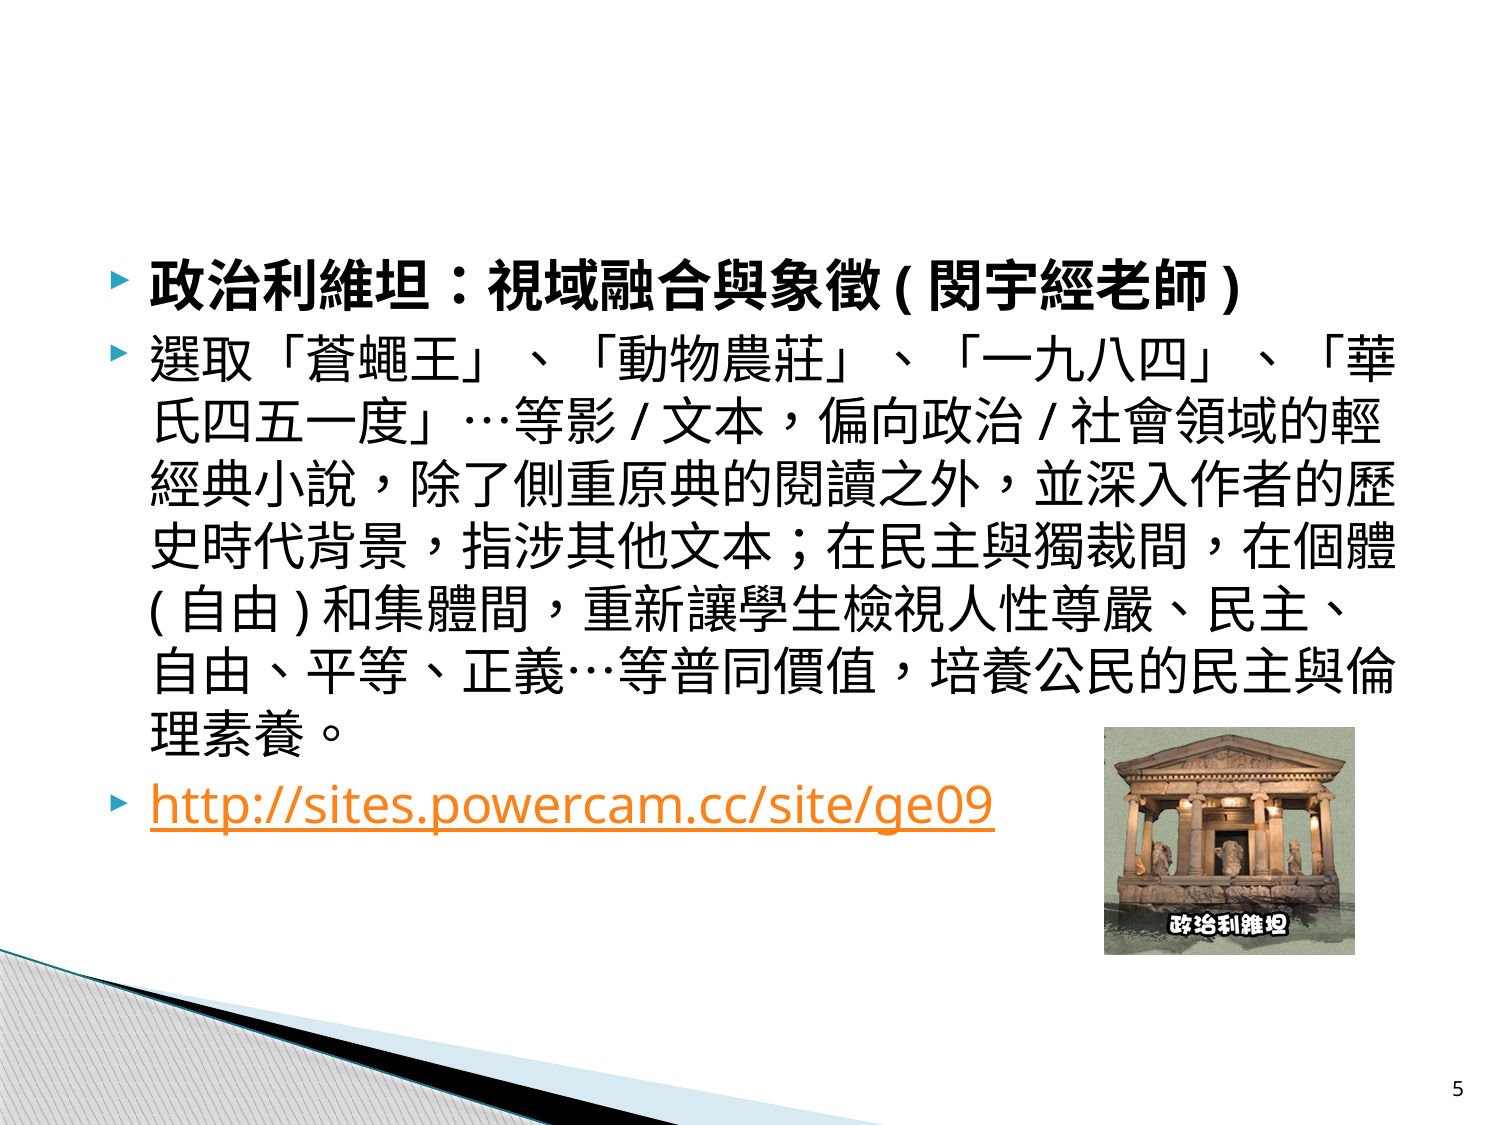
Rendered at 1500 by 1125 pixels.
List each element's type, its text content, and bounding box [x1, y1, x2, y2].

slide_number 5 [1418, 1051, 1479, 1112]
list 政治利維坦：視域融合與象徵(閔宇經老師) 選取「蒼蠅王」、「動物農莊」、「一九八四」、「華氏四五一度」…等影/文本，偏向政治/社會領域的輕經典小說，除了側重原典的閱讀之外，並深入作者的歷史時代背景，指涉其他文本；在民主與獨裁間，在個體(自由)和集體間，重新讓學生檢視人性尊嚴、民主、自由、平等、正義…等普同價值，培養公民的民主與倫理素養。 http://sites.powercam.cc/site/ge09 [75, 243, 1425, 986]
picture [1104, 727, 1355, 955]
